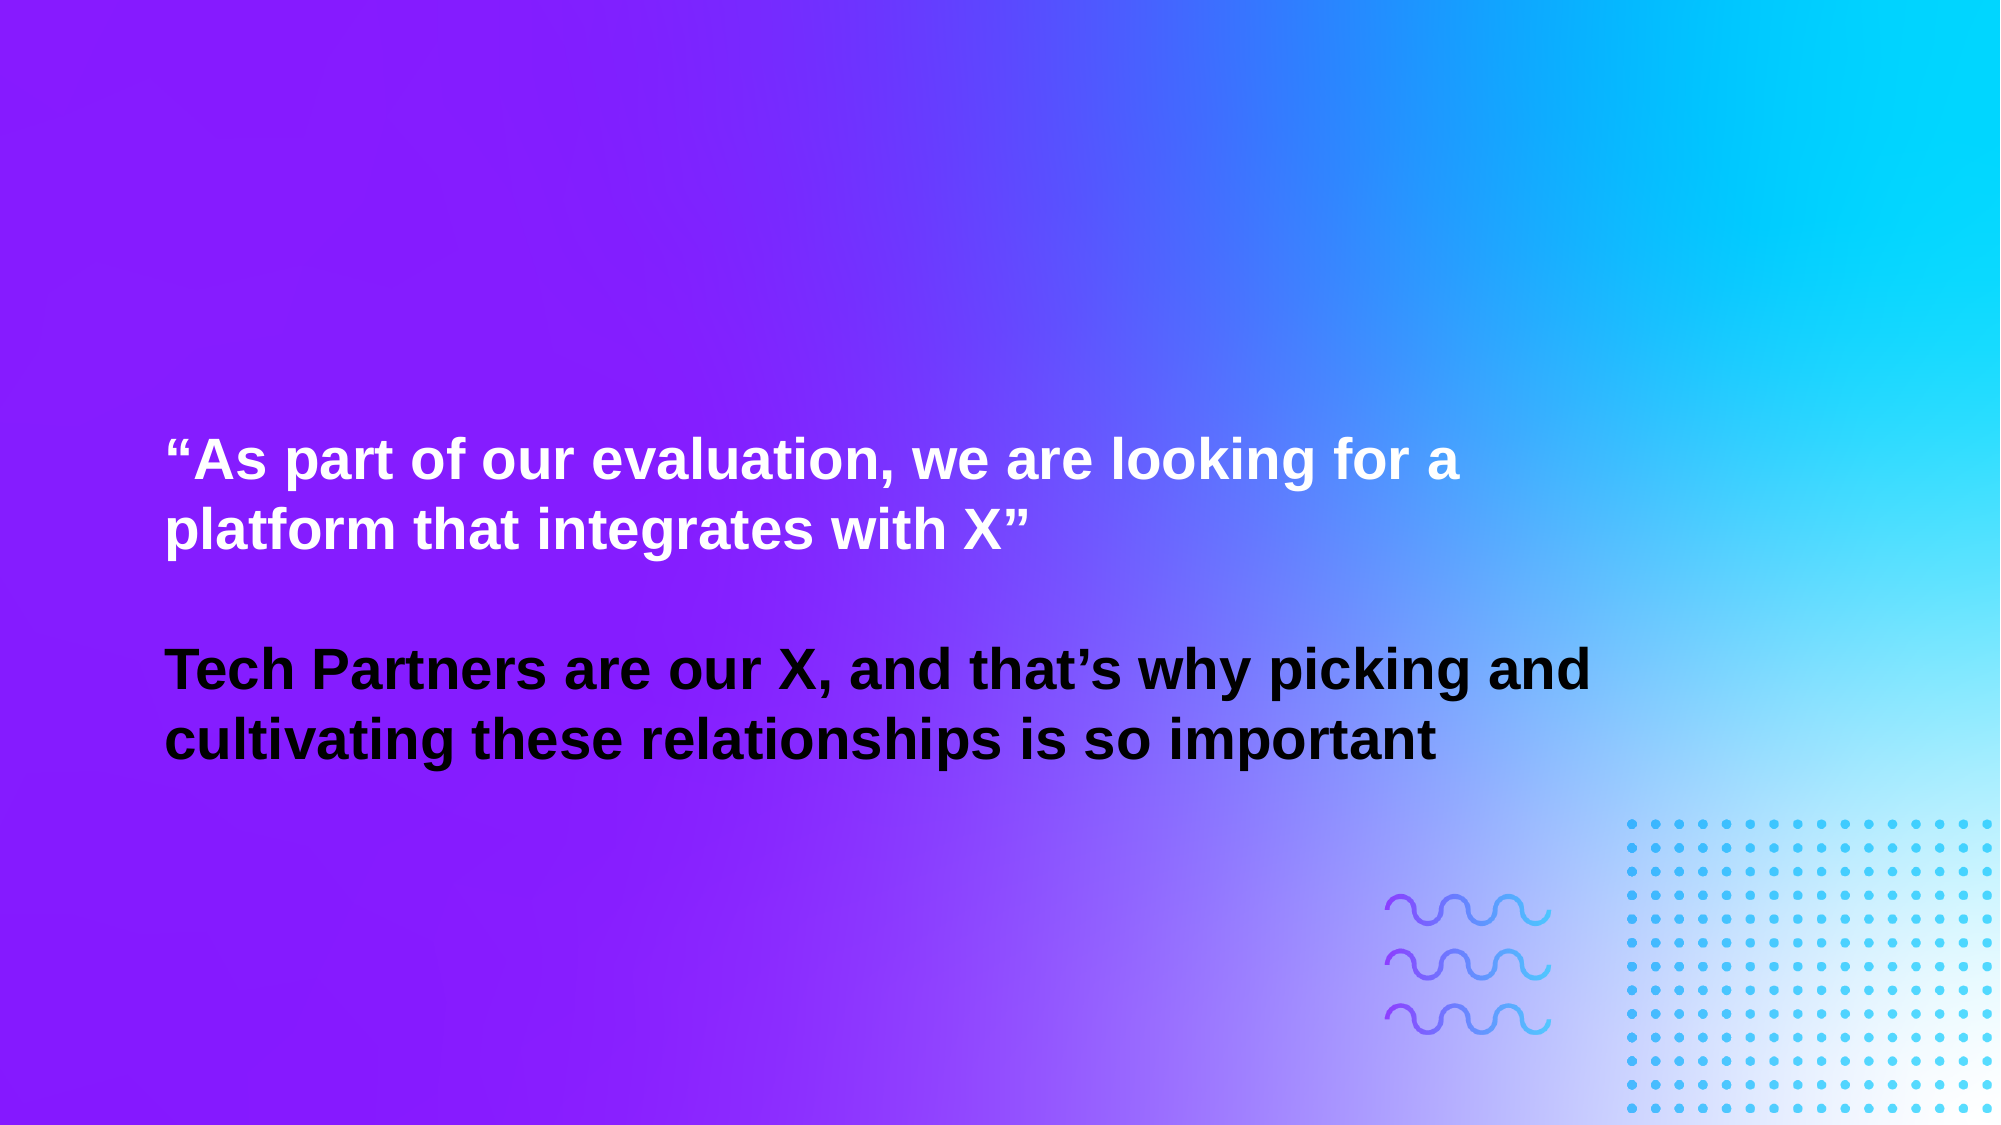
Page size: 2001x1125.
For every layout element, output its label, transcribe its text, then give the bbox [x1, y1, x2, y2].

list “As part of our evaluation, we are looking for a platform that integrates with X” Tech Partners are our X, and that’s why picking and cultivating these relationships is so important [149, 413, 1717, 750]
picture [0, 0, 2000, 1125]
